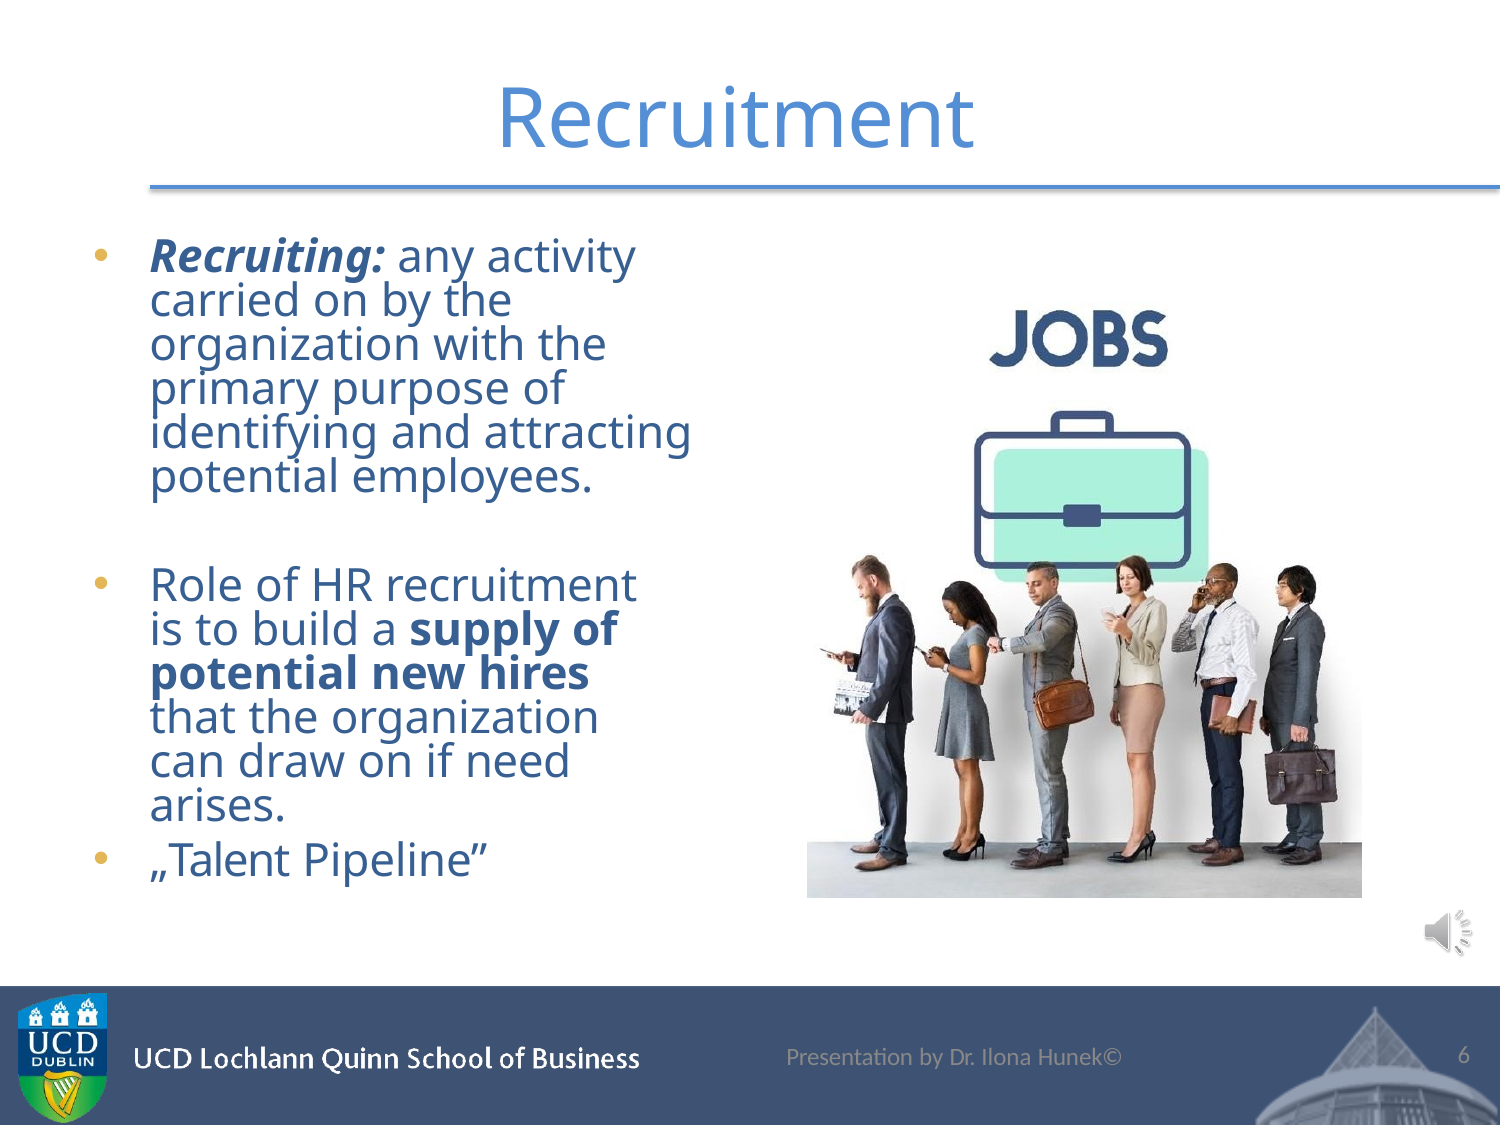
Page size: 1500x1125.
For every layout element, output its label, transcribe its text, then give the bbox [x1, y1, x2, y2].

text_box 6 [1451, 1042, 1479, 1069]
footer Presentation by Dr. Ilona Hunek© [784, 1044, 1130, 1125]
picture [1423, 908, 1474, 958]
text_box Recruiting: any activity carried on by the organization with the primary purpose of identifying and attracting potential employees. Role of HR recruitment is to build a supply of potential new hires that the organization can draw on if need arises. „Talent Pipeline” [91, 224, 718, 886]
picture [1007, 189, 1500, 198]
picture [0, 986, 1500, 1125]
title Recruitment [493, 62, 1007, 253]
picture [807, 301, 1362, 898]
picture [144, 182, 493, 198]
